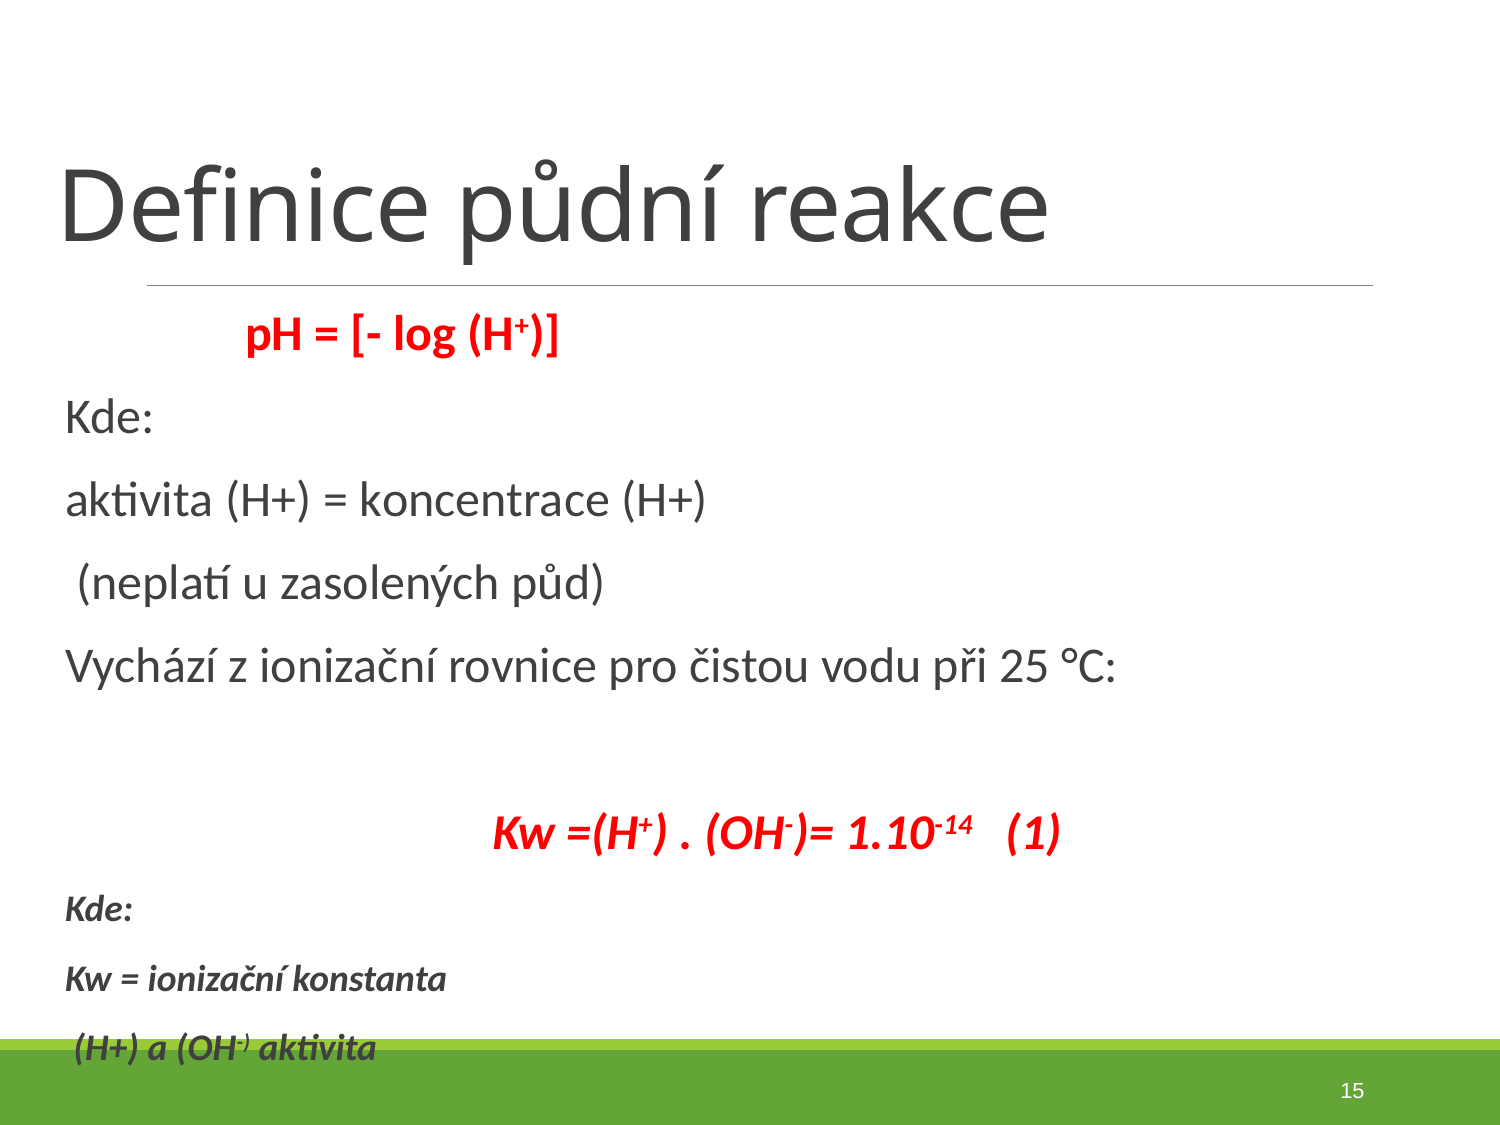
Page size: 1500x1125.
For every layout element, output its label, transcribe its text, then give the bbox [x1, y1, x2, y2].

title Definice půdní reakce [41, 30, 1279, 269]
list pH = [- log (H+)] Kde: aktivita (H+) = koncentrace (H+) (neplatí u zasolených půd) Vychází z ionizační rovnice pro čistou vodu při 25 °C: Kw =(H+) . (OH-)= 1.10-14 (1) Kde: Kw = ionizační konstanta (H+) a (OH-) aktivita [64, 299, 1365, 1077]
slide_number 15 [1218, 1059, 1380, 1120]
